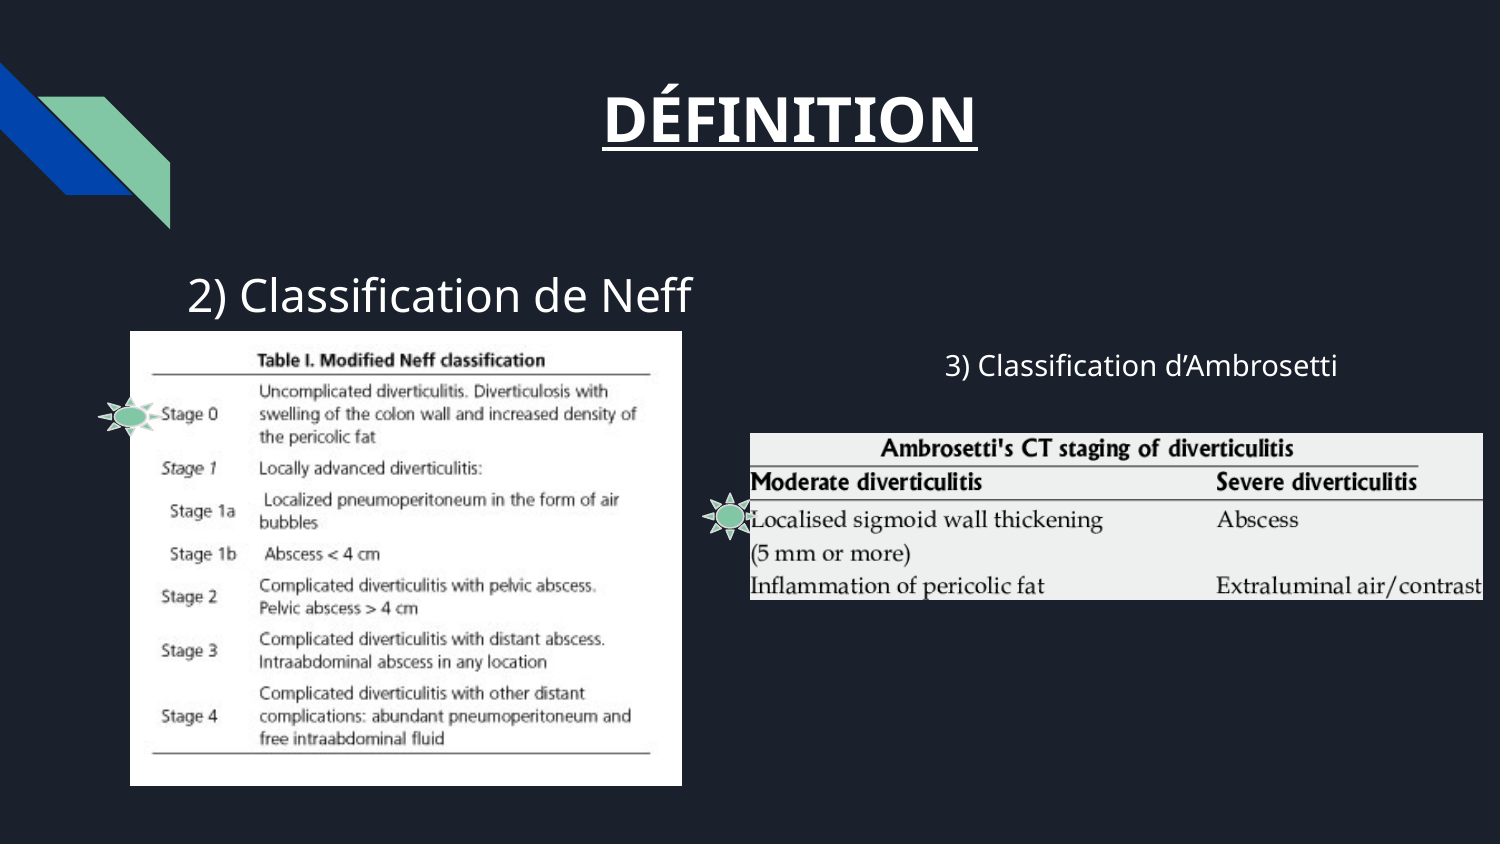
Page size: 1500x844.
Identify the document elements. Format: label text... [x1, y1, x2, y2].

text_box [726, 493, 734, 503]
text_box [726, 530, 734, 540]
list 2) Classification de Neff [172, 242, 711, 341]
text_box 3) Classification d’Ambrosetti [929, 331, 1389, 397]
text_box [710, 499, 744, 533]
text_box [107, 403, 124, 431]
picture [749, 433, 1484, 600]
text_box [98, 414, 112, 420]
text_box [702, 513, 714, 520]
title DÉFINITION [212, 64, 1368, 215]
picture [130, 331, 682, 786]
